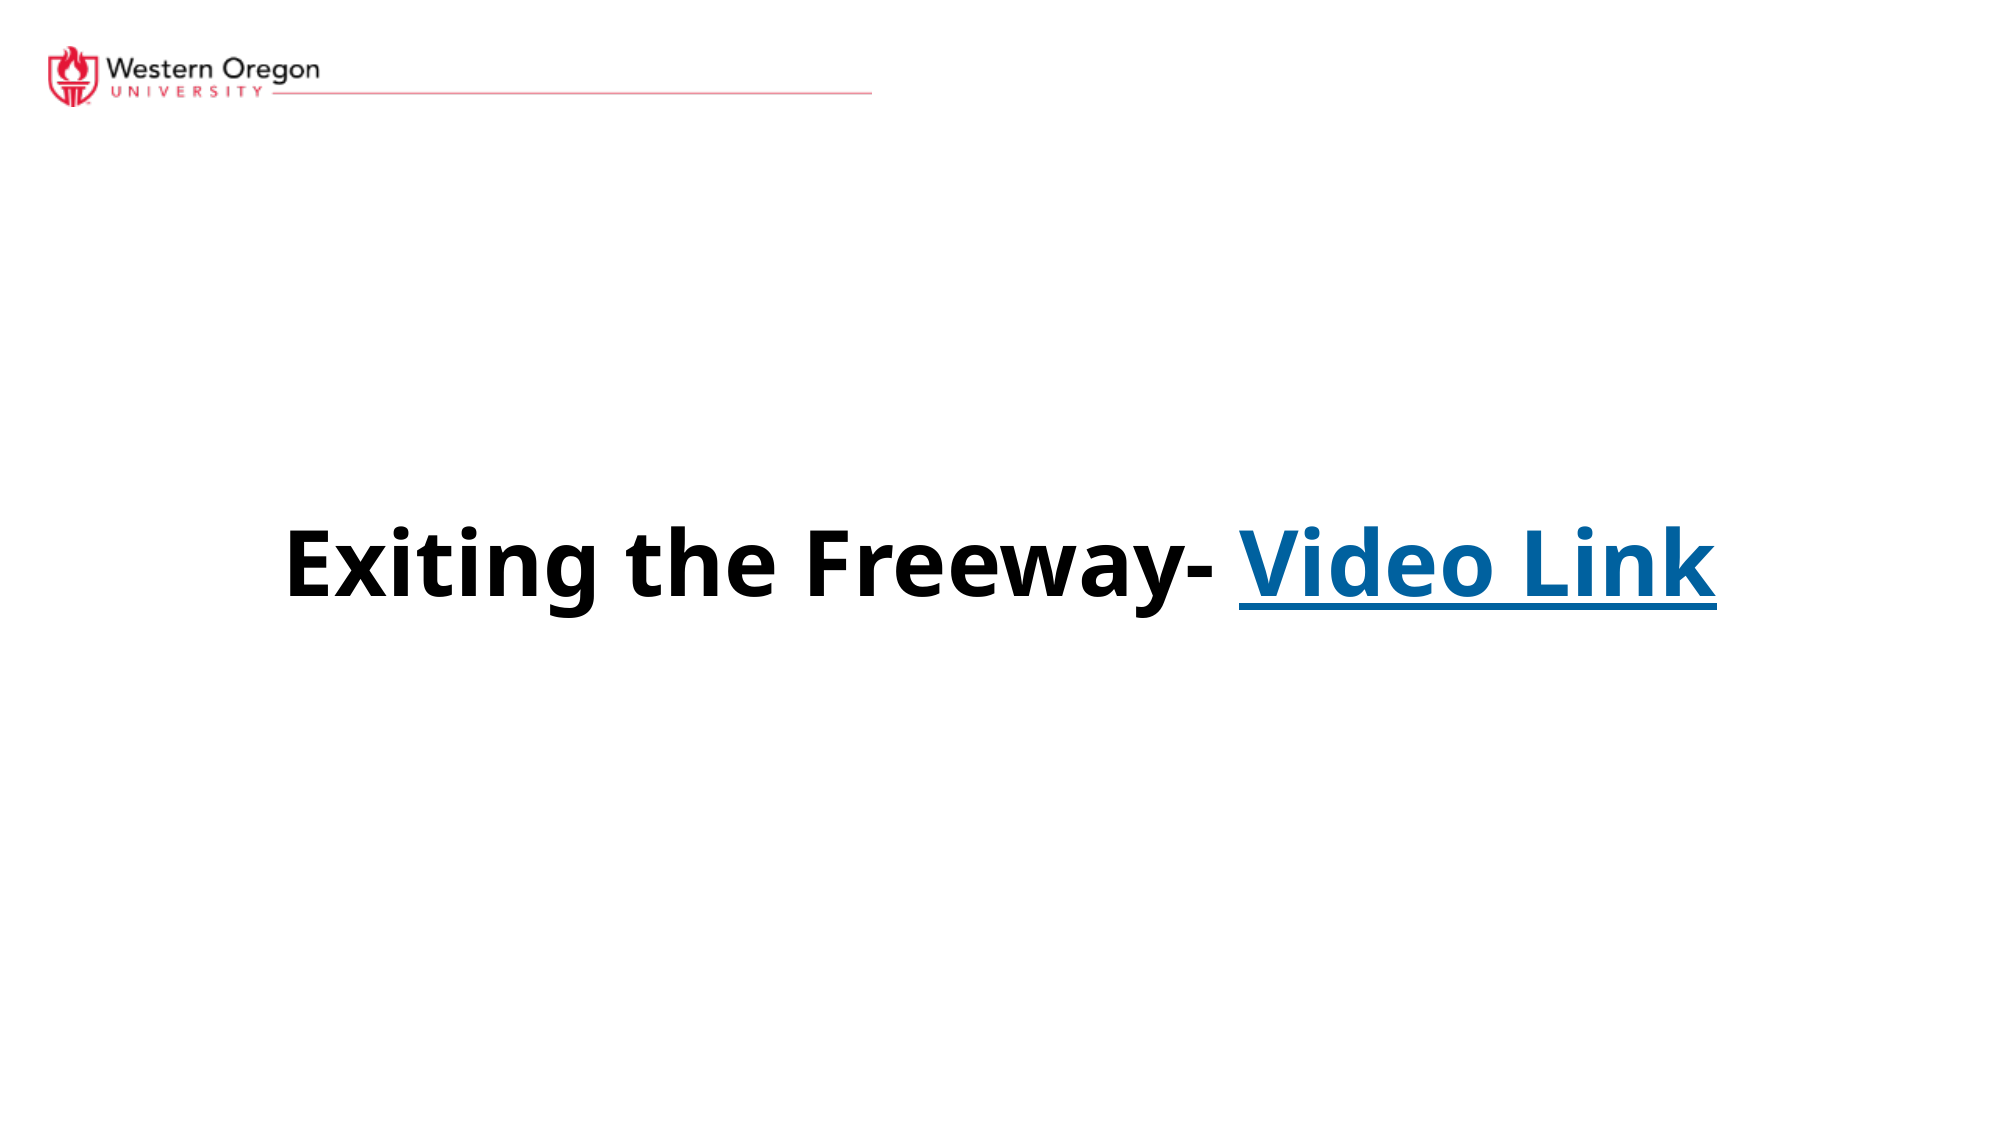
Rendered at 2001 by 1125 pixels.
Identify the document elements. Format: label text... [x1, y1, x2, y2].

picture [48, 46, 872, 107]
title Exiting the Freeway- Video Link [137, 496, 1863, 629]
